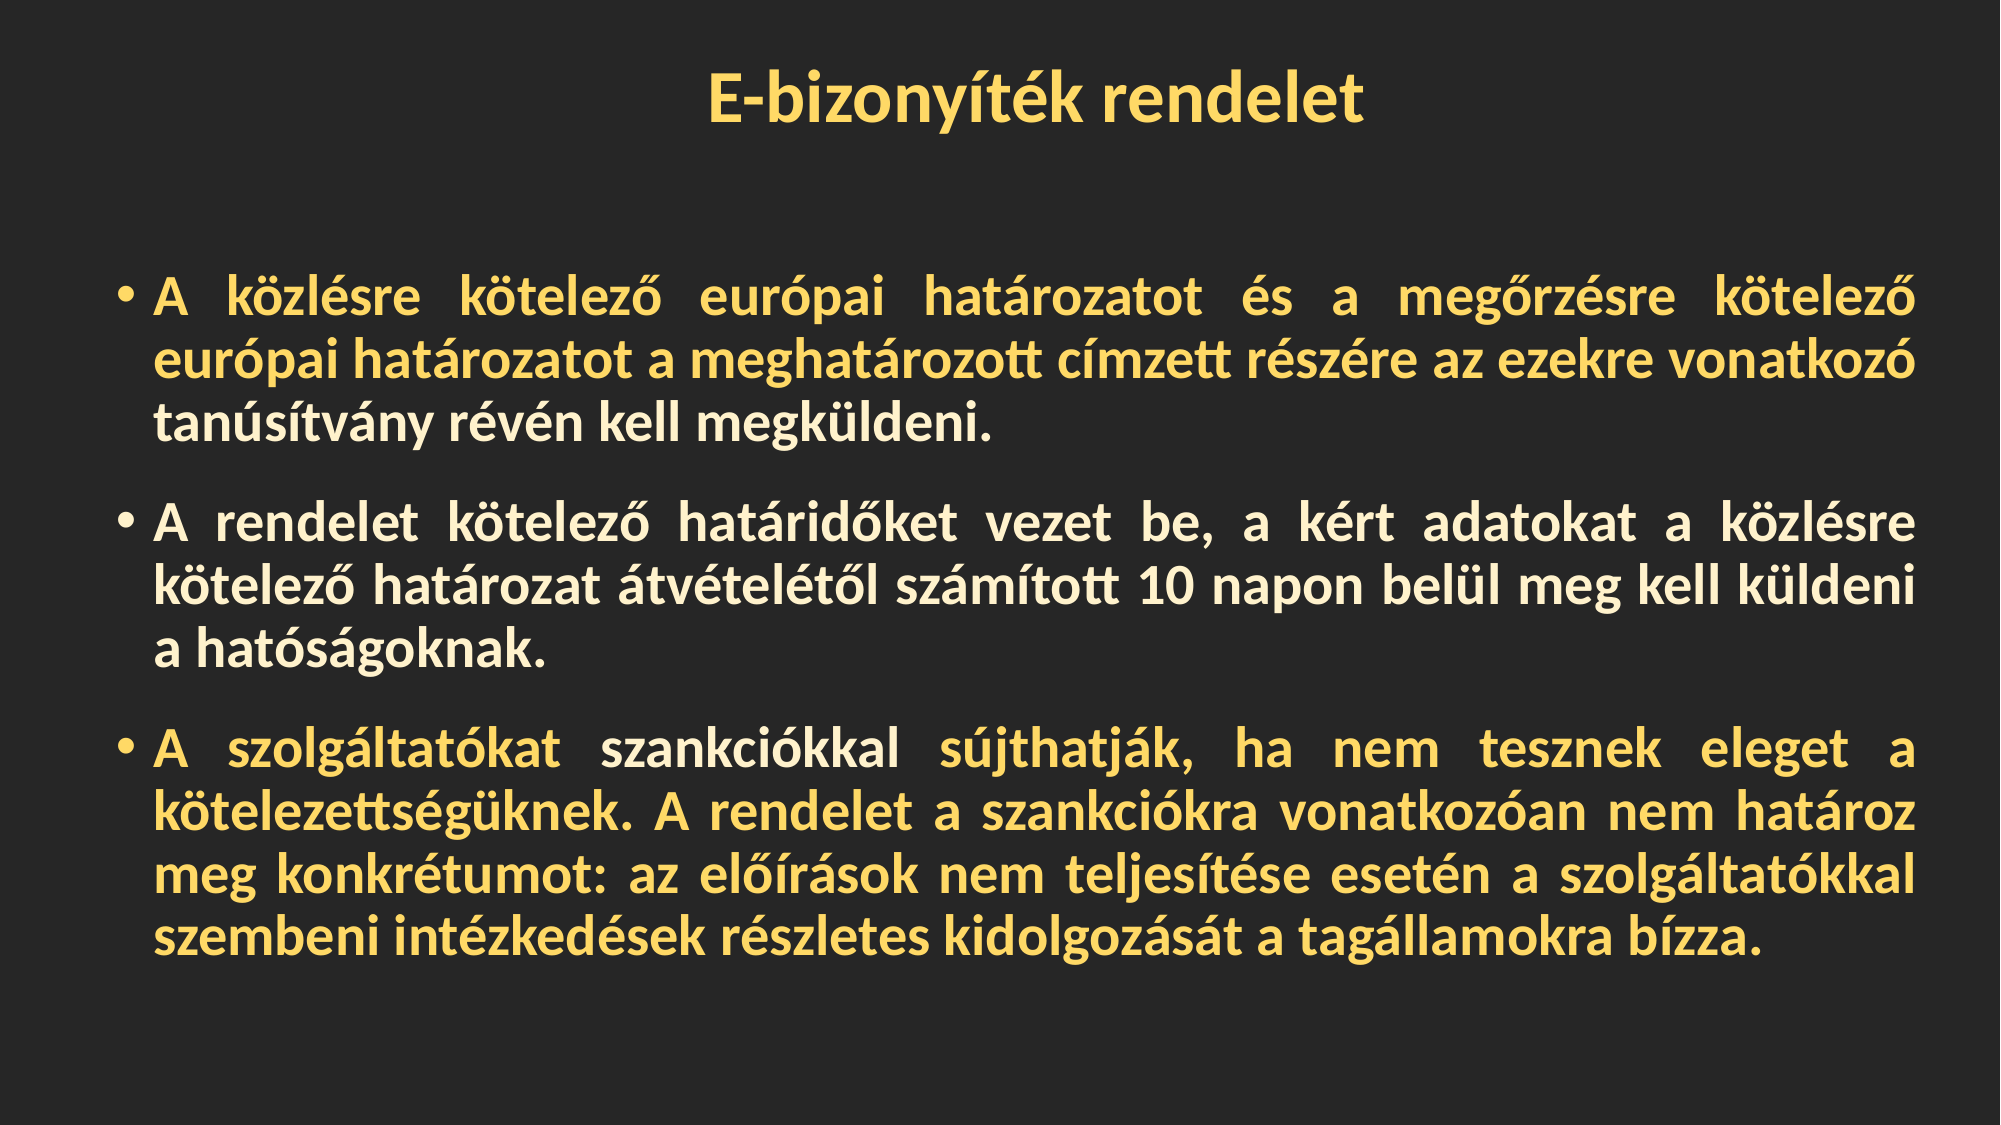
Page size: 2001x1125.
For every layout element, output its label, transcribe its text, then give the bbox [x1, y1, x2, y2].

title E-bizonyíték rendelet [174, 44, 1900, 257]
list A közlésre kötelező európai határozatot és a megőrzésre kötelező európai határozatot a meghatározott címzett részére az ezekre vonatkozó tanúsítvány révén kell megküldeni. A rendelet kötelező határidőket vezet be, a kért adatokat a közlésre kötelező határozat átvételétől számított 10 napon belül meg kell küldeni a hatóságoknak. A szolgáltatókat szankciókkal sújthatják, ha nem tesznek eleget a kötelezettségüknek. A rendelet a szankciókra vonatkozóan nem határoz meg konkrétumot: az előírások nem teljesítése esetén a szolgáltatókkal szembeni intézkedések részletes kidolgozását a tagállamokra bízza. [100, 257, 1933, 1125]
